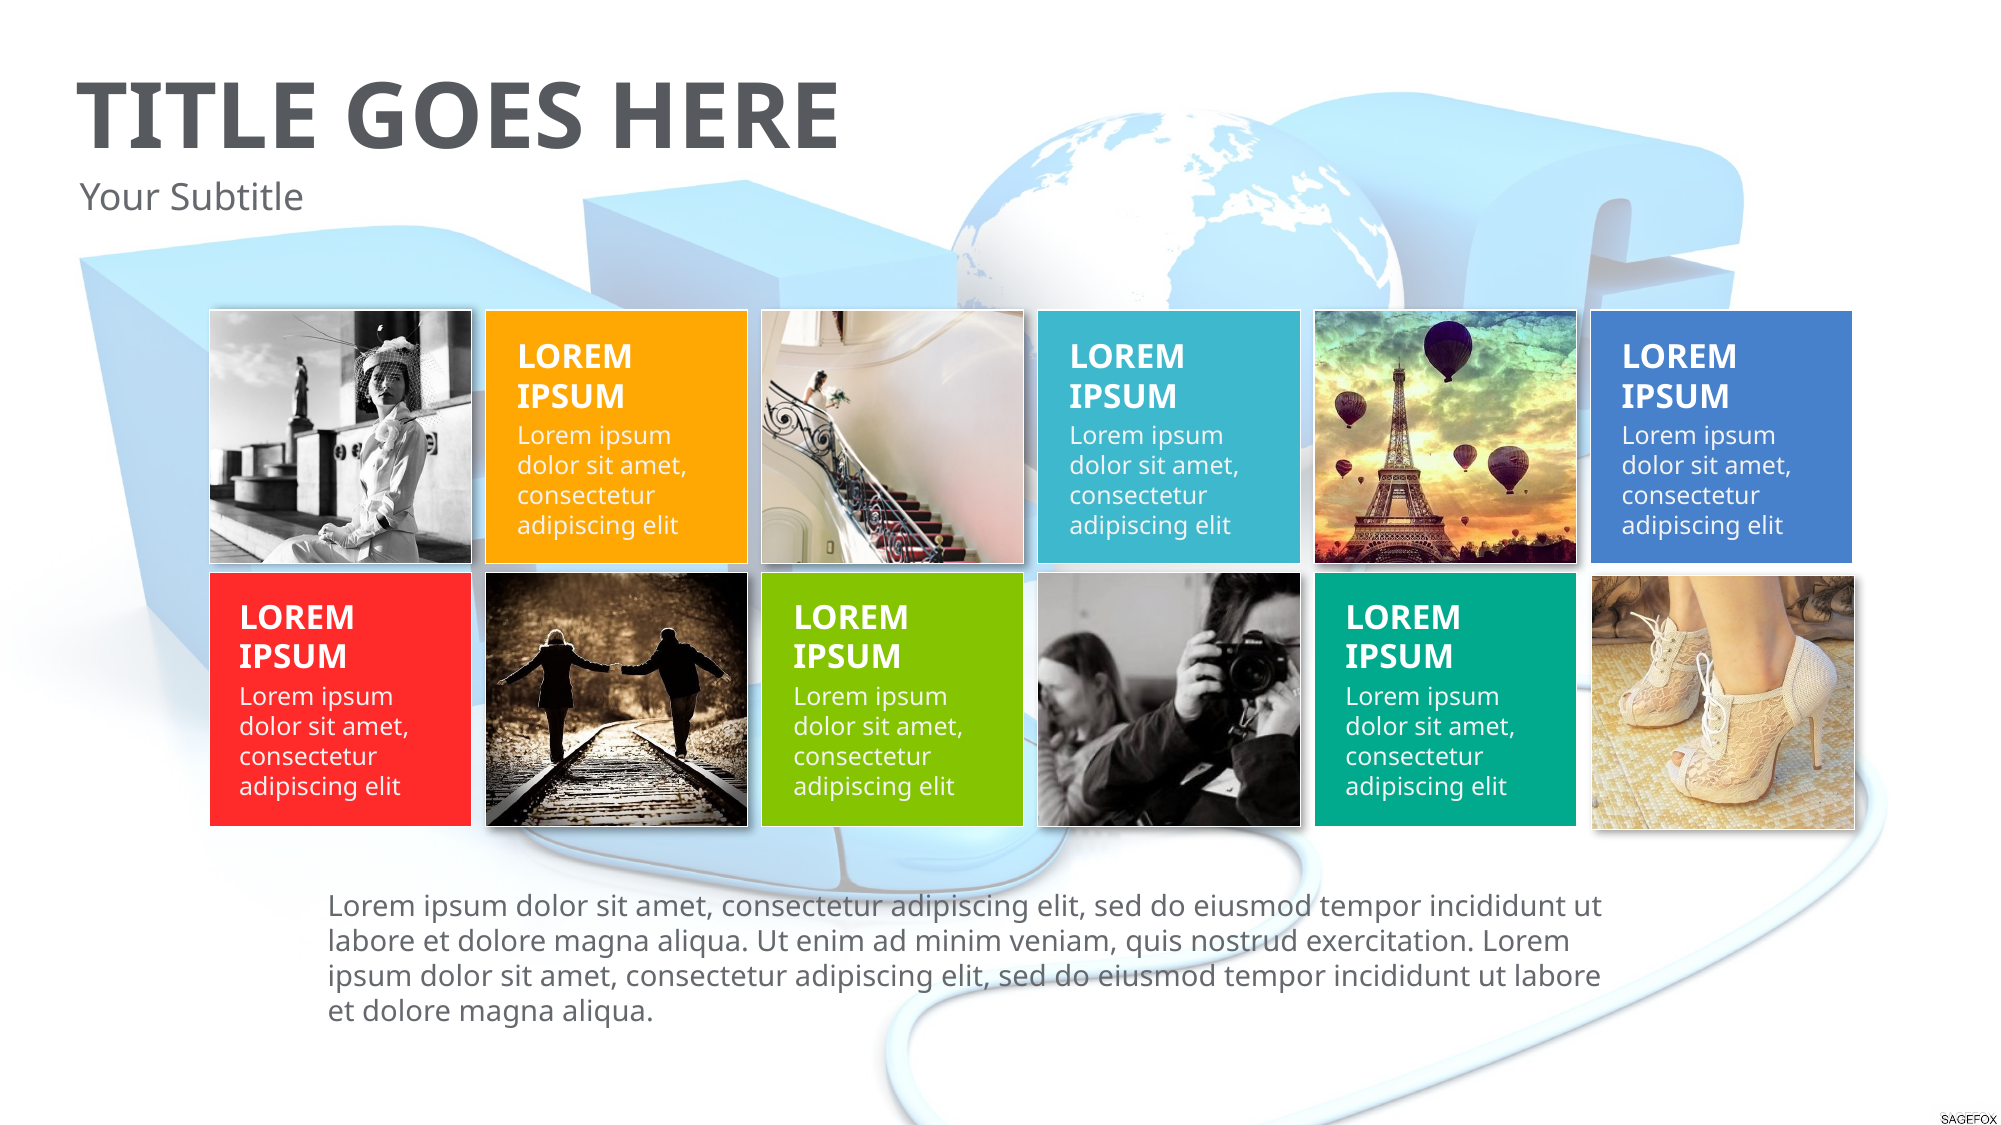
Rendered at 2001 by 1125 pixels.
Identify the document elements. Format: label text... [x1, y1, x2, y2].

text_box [60, 49, 1020, 227]
text_box [1037, 572, 1301, 828]
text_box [485, 309, 748, 564]
text_box [1591, 574, 1855, 830]
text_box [1037, 309, 1301, 564]
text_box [761, 572, 1024, 827]
picture [1938, 1114, 1999, 1125]
text_box [761, 309, 1025, 565]
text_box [209, 572, 472, 827]
text_box Lorem ipsum dolor sit amet, consectetur adipiscing elit, sed do eiusmod tempor incididunt ut labore et dolore magna aliqua. Ut enim ad minim veniam, quis nostrud exercitation. Lorem ipsum dolor sit amet, consectetur adipiscing elit, sed do eiusmod tempor incididunt ut labore et dolore magna aliqua. [312, 879, 1649, 1035]
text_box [1313, 572, 1577, 827]
text_box [485, 572, 749, 828]
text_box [1590, 309, 1853, 564]
text_box [1313, 309, 1577, 565]
text_box [208, 309, 473, 565]
